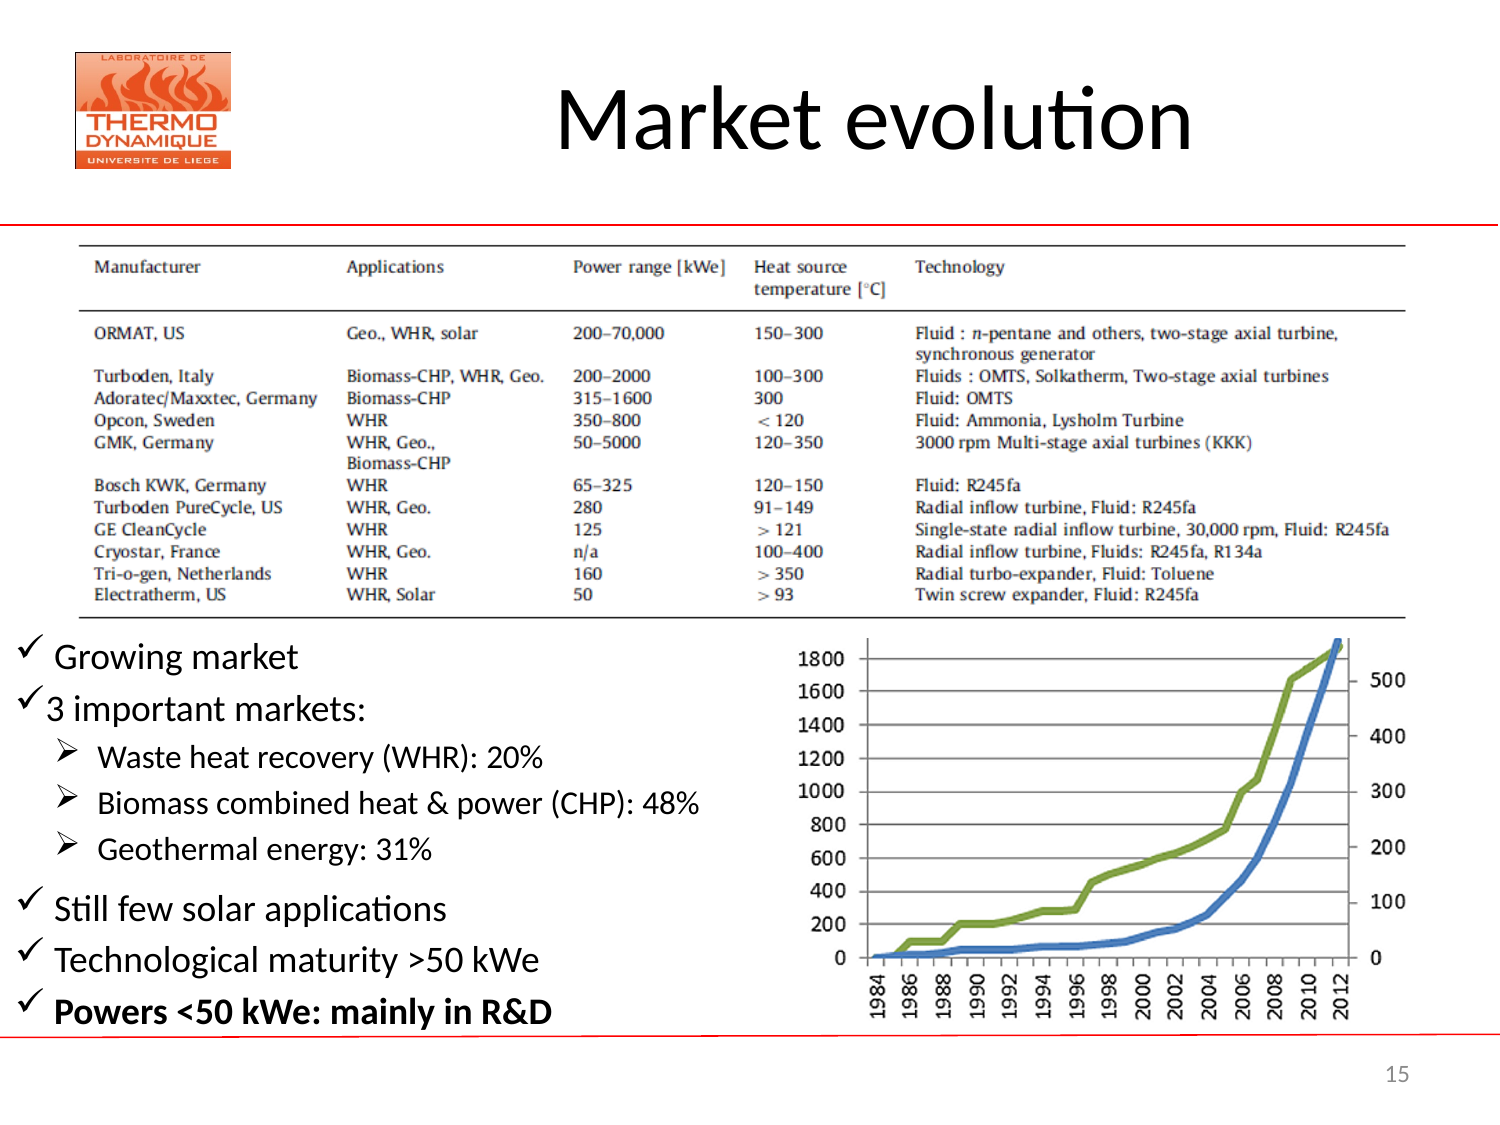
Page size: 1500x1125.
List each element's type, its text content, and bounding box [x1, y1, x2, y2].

title Market evolution [249, 12, 1500, 213]
text_box Still few solar applications Technological maturity >50 kWe Powers <50 kWe: mainly in R&D [0, 921, 775, 1086]
text_box Growing market 3 important markets: Waste heat recovery (WHR): 20% Biomass combined heat & power (CHP): 48% Geothermal energy: 31% [0, 624, 782, 921]
picture [74, 237, 1426, 632]
picture [75, 52, 231, 169]
slide_number 15 [1074, 1042, 1425, 1103]
picture [787, 637, 1421, 1026]
